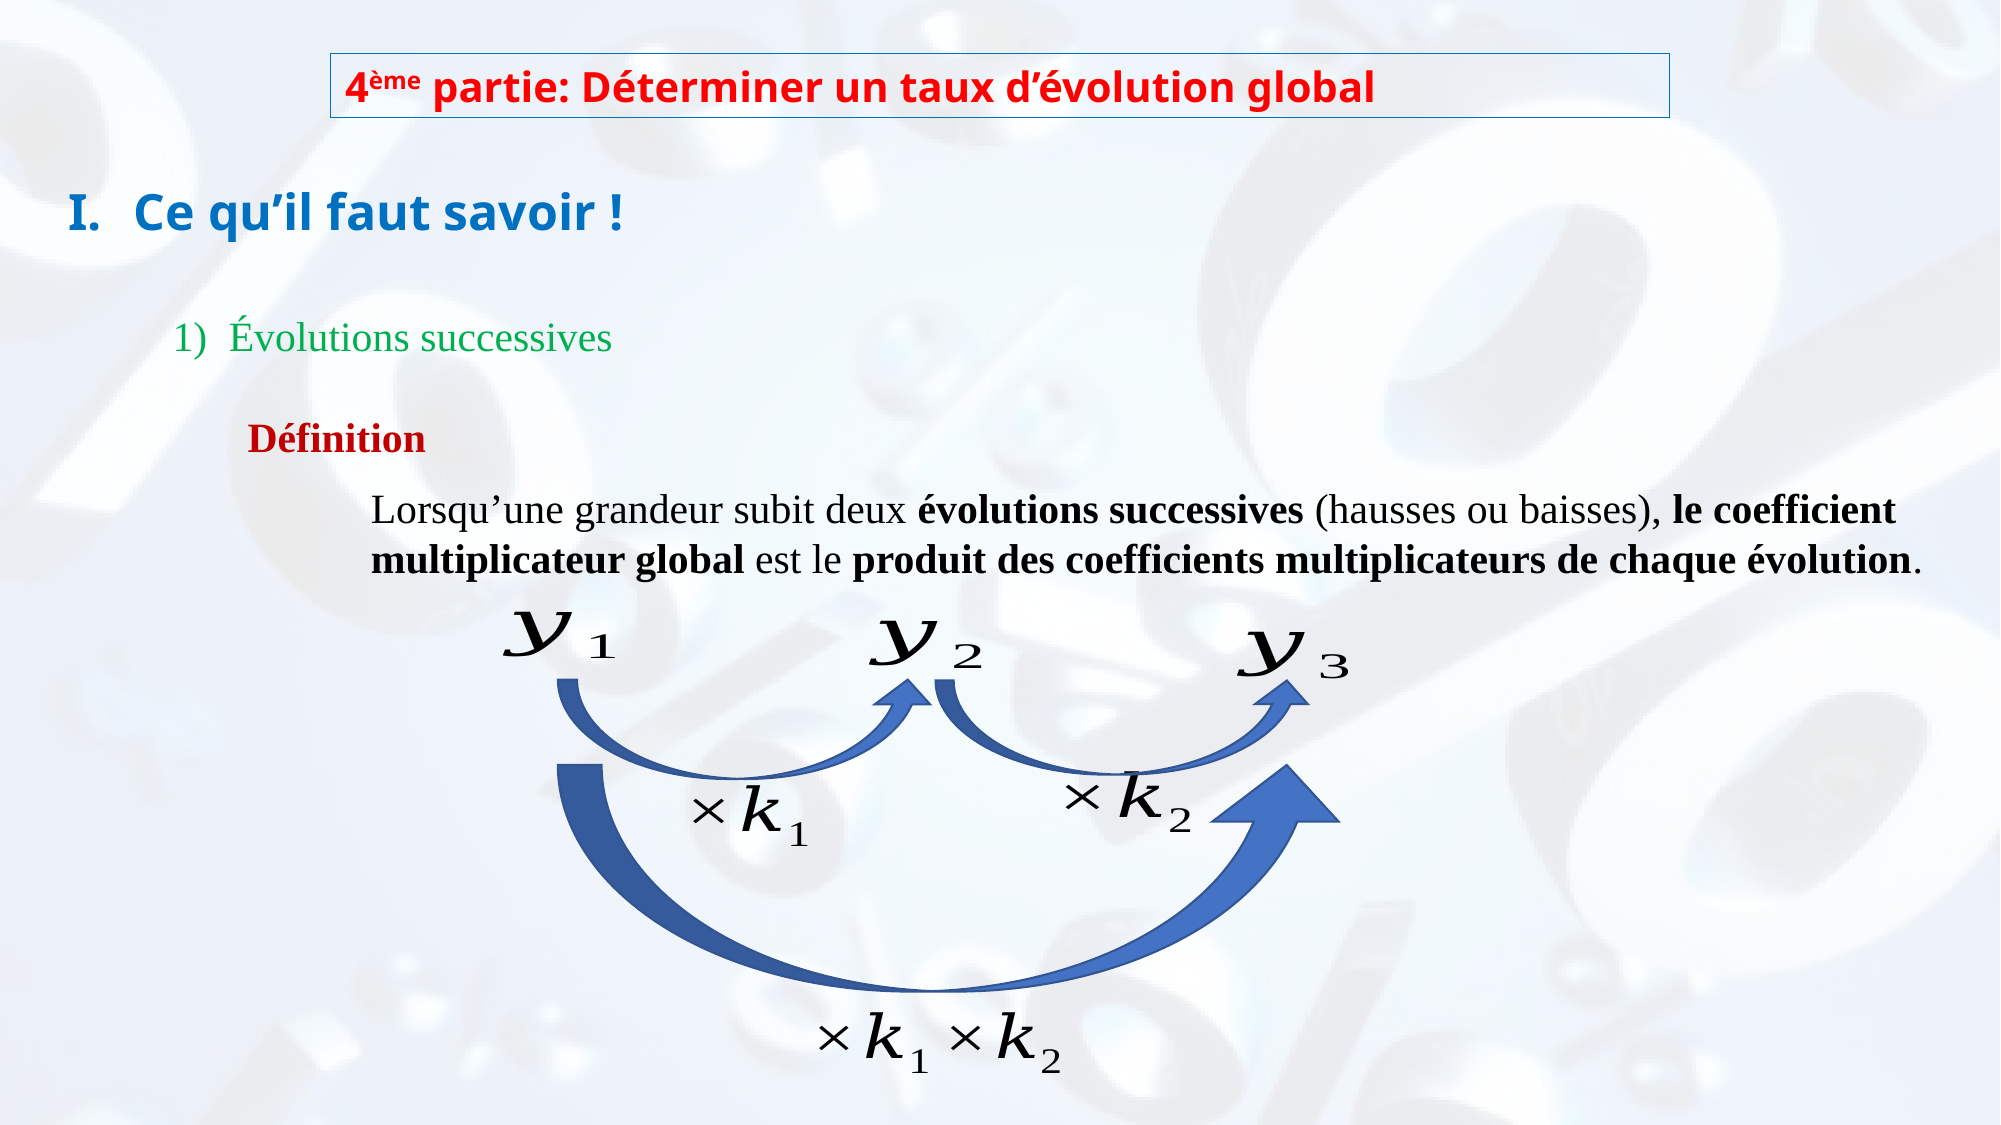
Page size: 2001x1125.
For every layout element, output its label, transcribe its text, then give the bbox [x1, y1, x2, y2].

text_box [934, 679, 1311, 776]
text_box [556, 678, 933, 781]
text_box 4ème partie: Déterminer un taux d’évolution global [330, 53, 1670, 118]
text_box Évolutions successives Définition [157, 302, 2000, 468]
text_box Lorsqu’une grandeur subit deux évolutions successives (hausses ou baisses), le coefficient multiplicateur global est le produit des coefficients multiplicateurs de chaque évolution. [355, 474, 1964, 590]
text_box Ce qu’il faut savoir ! [53, 172, 1736, 248]
text_box [556, 763, 1342, 993]
